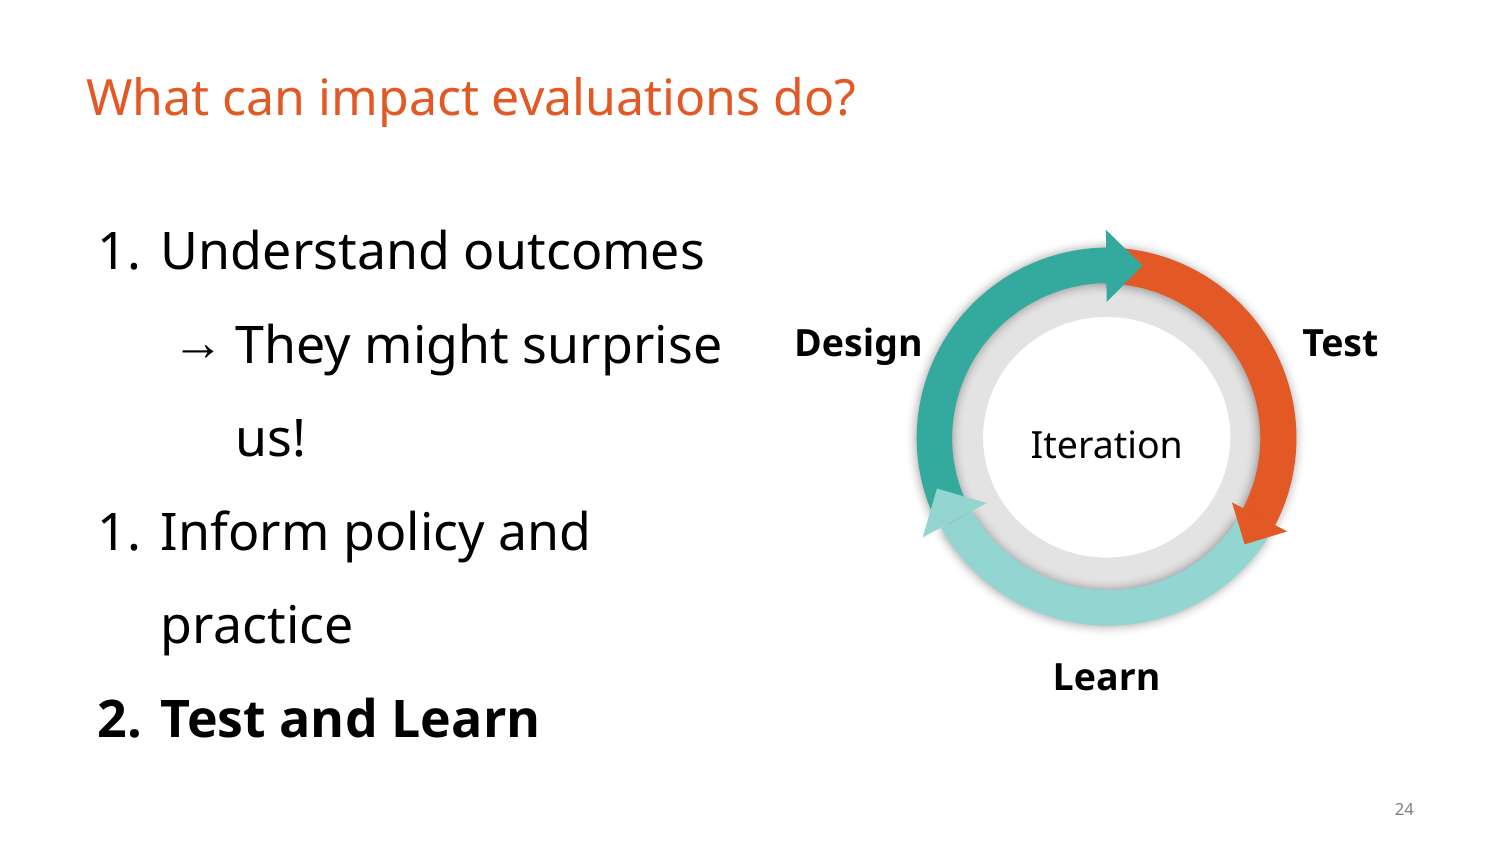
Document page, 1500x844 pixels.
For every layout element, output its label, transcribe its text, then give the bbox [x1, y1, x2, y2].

slide_number ‹#› [1285, 793, 1426, 821]
list Understand outcomes They might surprise us! Inform policy and practice Test and Learn [75, 181, 758, 761]
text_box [724, 179, 1500, 726]
title What can impact evaluations do? [75, 24, 1425, 167]
